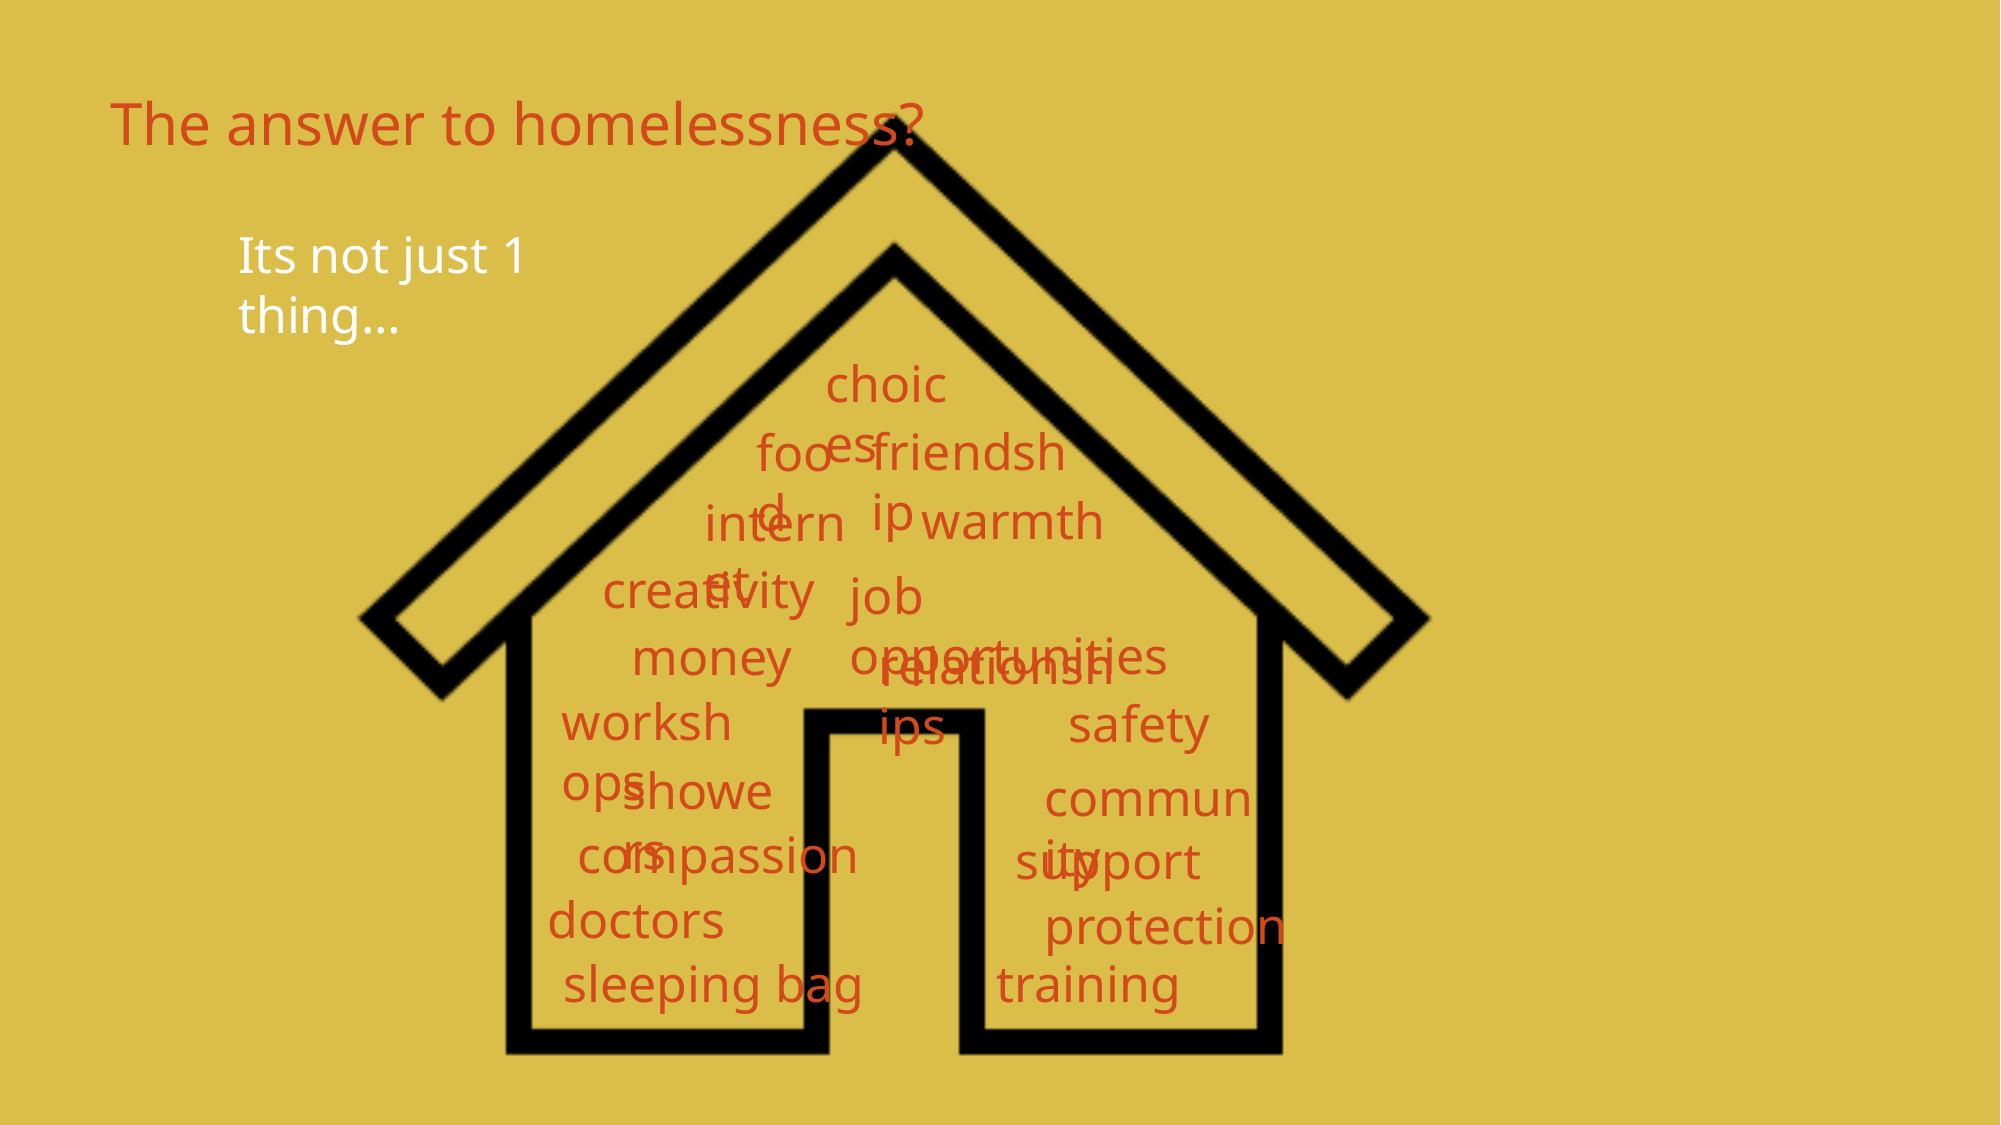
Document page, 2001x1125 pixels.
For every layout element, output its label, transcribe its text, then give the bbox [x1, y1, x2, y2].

text_box Its not just 1 thing… [223, 215, 274, 351]
picture [274, 0, 1517, 1125]
text_box The answer to homelessness? [95, 80, 274, 165]
